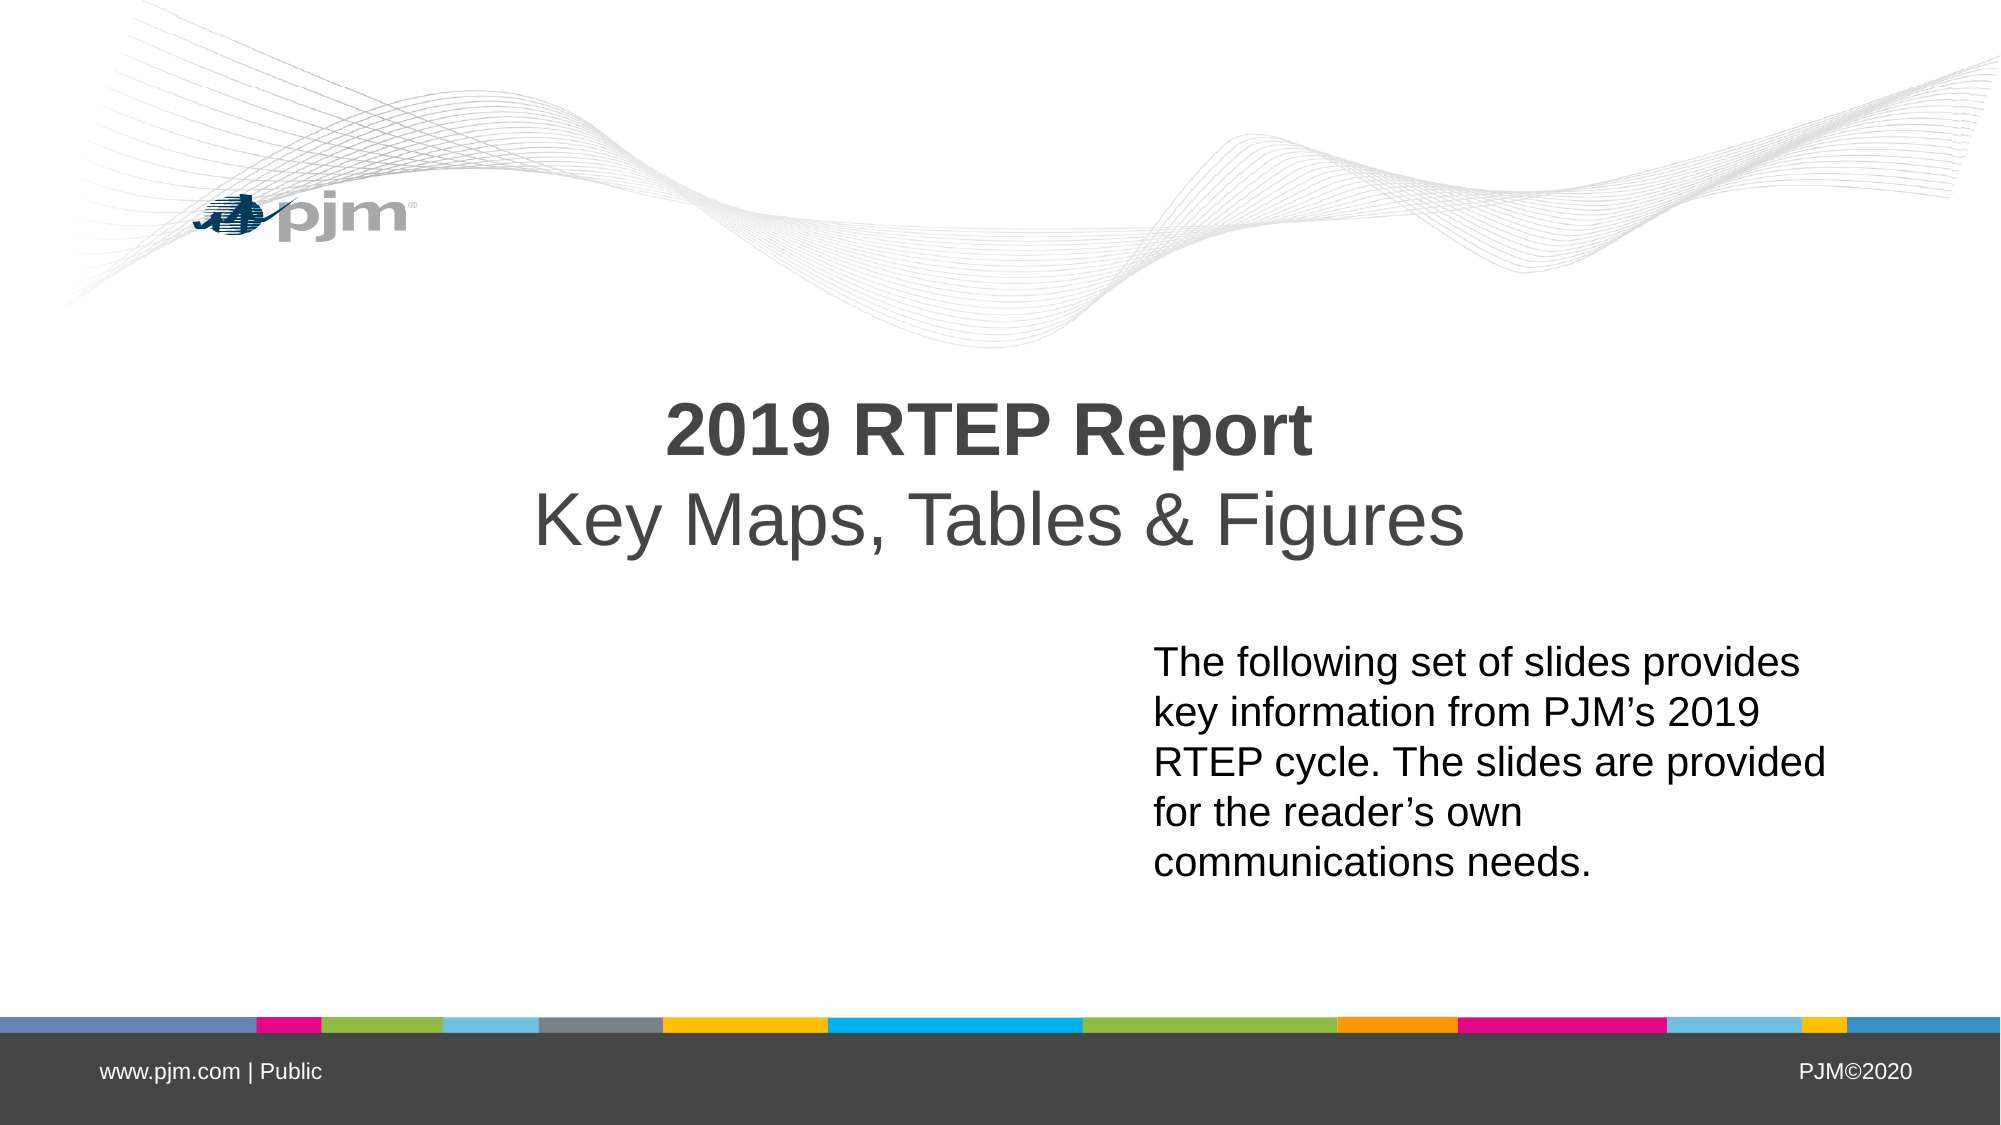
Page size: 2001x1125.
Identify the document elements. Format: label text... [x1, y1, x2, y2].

subtitle The following set of slides provides key information from PJM’s 2019 RTEP cycle. The slides are provided for the reader’s own communications needs. [1133, 624, 1850, 913]
title 2019 RTEP Report Key Maps, Tables & Figures [150, 349, 1850, 591]
